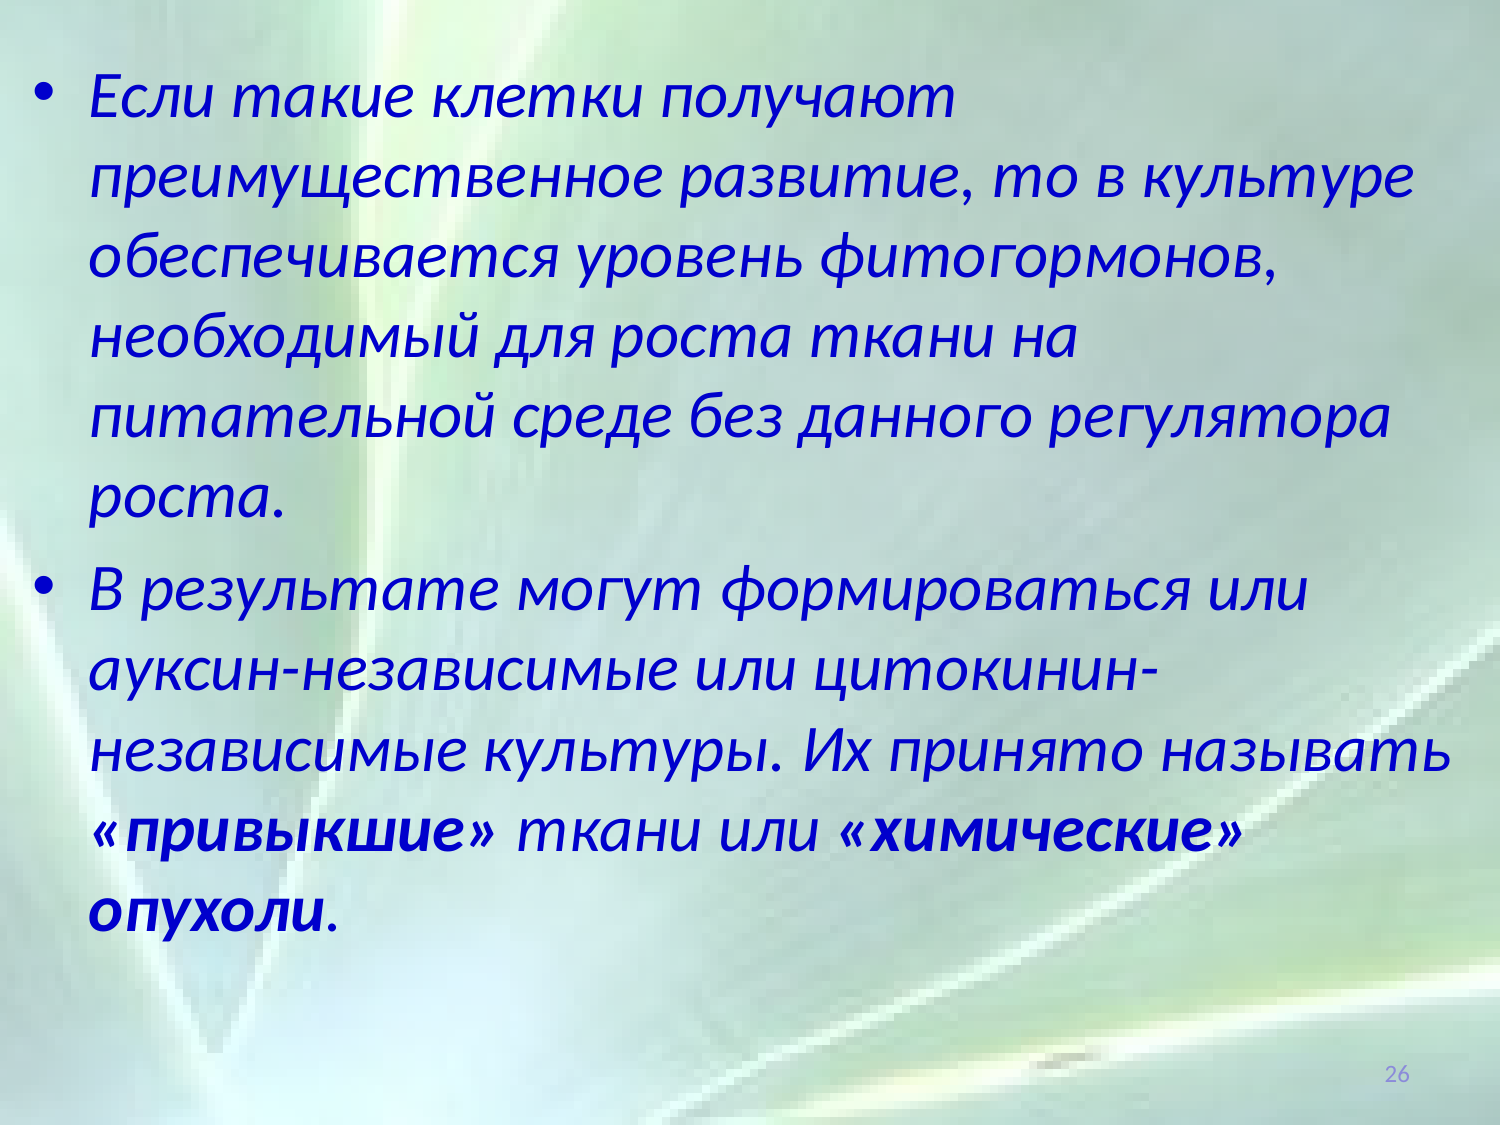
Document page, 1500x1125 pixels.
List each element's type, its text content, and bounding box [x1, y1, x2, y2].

slide_number 26 [1074, 1042, 1425, 1103]
list Если такие клетки получают преимущественное развитие, то в культуре обеспечивается уровень фитогормонов, необходимый для роста ткани на питательной среде без данного регулятора роста. В результате могут формироваться или ауксин-независимые или цитокинин-независимые культуры. Их принято называть «привыкшие» ткани или «химические» опухоли. [17, 42, 1483, 1094]
